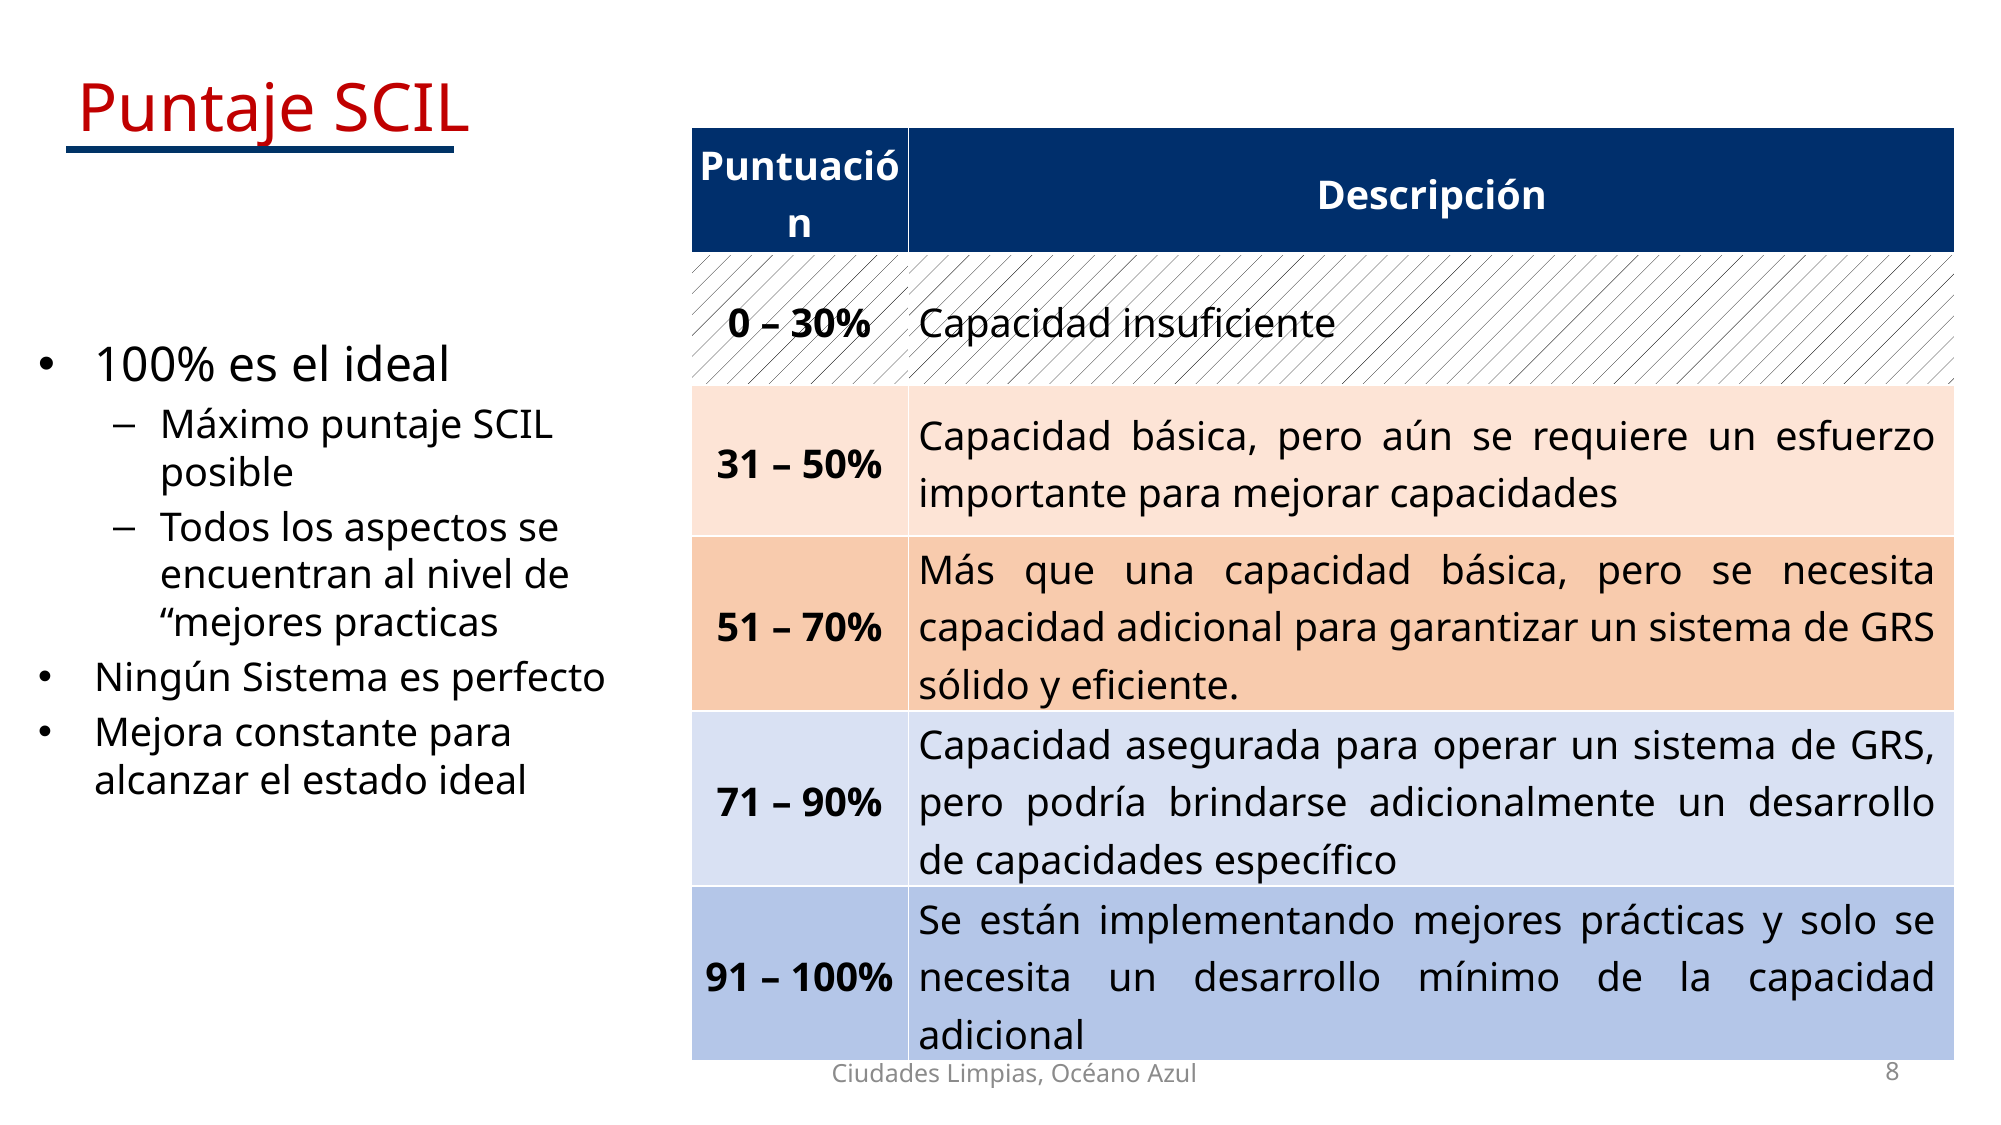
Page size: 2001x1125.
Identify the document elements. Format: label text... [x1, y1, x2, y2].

slide_number 8 [1830, 1042, 1955, 1103]
list 100% es el ideal Máximo puntaje SCIL posible Todos los aspectos se encuentran al nivel de “mejores practicas Ningún Sistema es perfecto Mejora constante para alcanzar el estado ideal [23, 157, 652, 985]
table_cell Más que una capacidad básica, pero se necesita capacidad adicional para garantizar un sistema de GRS sólido y eficiente. [909, 537, 1954, 710]
table_cell 31 – 50% [692, 386, 908, 535]
table_cell Se están implementando mejores prácticas y solo se necesita un desarrollo mínimo de la capacidad adicional [909, 887, 1954, 1060]
footer Ciudades Limpias, Océano Azul [429, 1042, 1600, 1103]
table_header Puntuación [692, 128, 908, 252]
table_cell Capacidad asegurada para operar un sistema de GRS, pero podría brindarse adicionalmente un desarrollo de capacidades específico [909, 712, 1954, 885]
table_cell Capacidad básica, pero aún se requiere un esfuerzo importante para mejorar capacidades [909, 386, 1954, 535]
title Puntaje SCIL [62, 29, 1416, 181]
table_cell 91 – 100% [692, 887, 908, 1042]
table_cell 0 – 30% [692, 255, 908, 384]
table_cell 51 – 70% [692, 537, 908, 710]
table_cell Capacidad insuficiente [909, 255, 1954, 384]
table_cell 71 – 90% [692, 712, 908, 885]
table_header Descripción [909, 128, 1954, 252]
